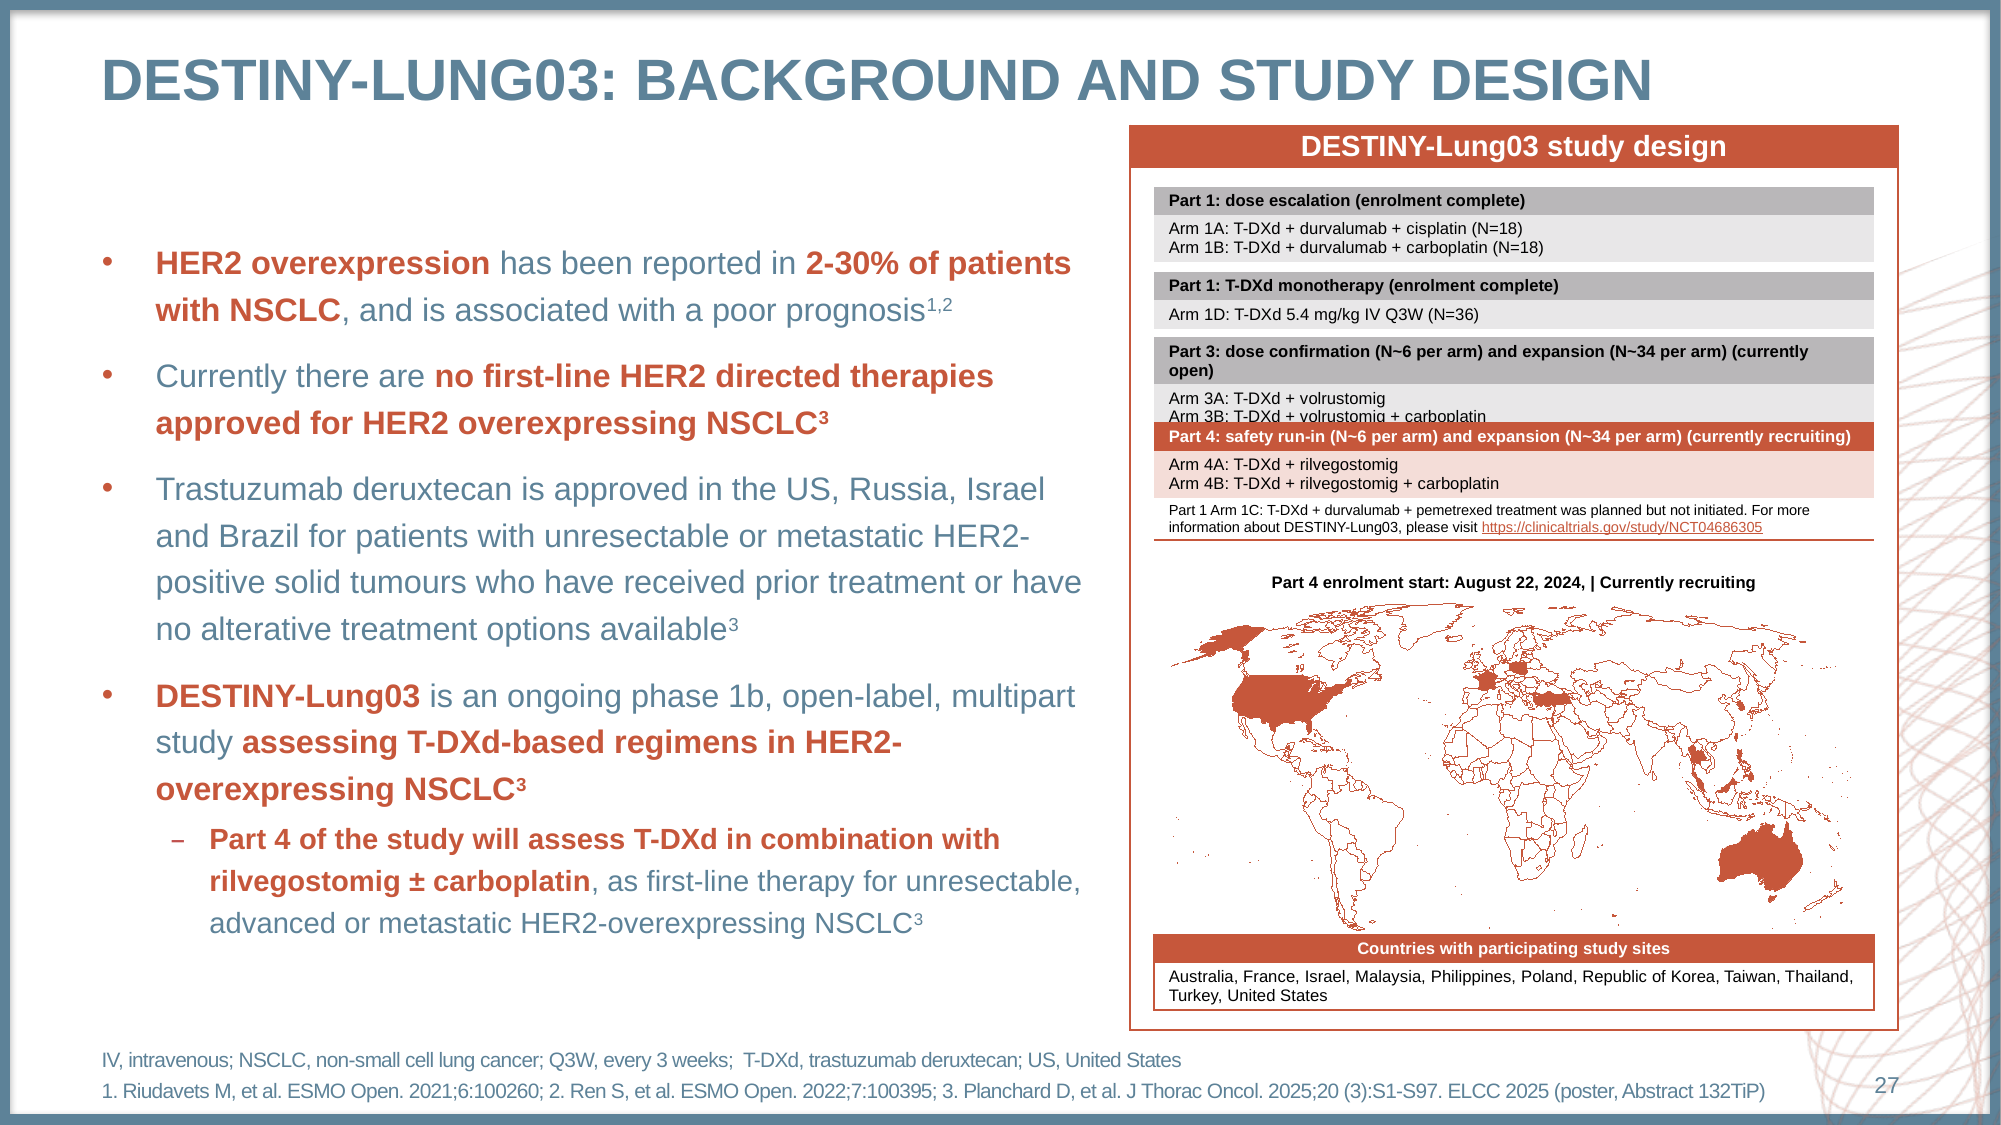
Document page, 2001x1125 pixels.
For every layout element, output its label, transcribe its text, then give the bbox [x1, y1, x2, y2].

table_cell Arm 1A: T-DXd + durvalumab + cisplatin (N=18) Arm 1B: T-DXd + durvalumab + carboplatin (N=18) [1154, 215, 1874, 262]
slide_number 27 [1771, 1054, 1900, 1115]
table_header Part 3: dose confirmation (N~6 per arm) and expansion (N~34 per arm) (currently open) [1154, 337, 1874, 384]
table_header DESTINY-Lung03 study design [1131, 126, 1897, 168]
table_header Part 1: T-DXd monotherapy (enrolment complete) [1154, 272, 1874, 300]
title DESTINY-Lung03: background and study design [101, 42, 1900, 185]
table_cell Arm 4A: T-DXd + rilvegostomig Arm 4B: T-DXd + rilvegostomig + carboplatin [1154, 451, 1874, 498]
list HER2 overexpression has been reported in 2-30% of patients with NSCLC, and is associated with a poor prognosis1,2 Currently there are no first-line HER2 directed therapies approved for HER2 overexpressing NSCLC3 Trastuzumab deruxtecan is approved in the US, Russia, Israel and Brazil for patients with unresectable or metastatic HER2-positive solid tumours who have received prior treatment or have no alterative treatment options available3 DESTINY-Lung03 is an ongoing phase 1b, open-label, multipart study assessing T-DXd-based regimens in HER2-overexpressing NSCLC3 Part 4 of the study will assess T-DXd in combination with rilvegostomig ± carboplatin, as first-line therapy for unresectable, advanced or metastatic HER2-overexpressing NSCLC3 [101, 233, 1106, 1000]
table_cell [1131, 168, 1897, 1029]
table_header Part 4: safety run-in (N~6 per arm) and expansion (N~34 per arm) (currently recruiting) [1154, 422, 1874, 451]
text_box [1170, 603, 1851, 931]
table_header Countries with participating study sites [1155, 936, 1873, 963]
table_header Part 1: dose escalation (enrolment complete) [1154, 187, 1874, 215]
table_cell Part 1 Arm 1C: T-DXd + durvalumab + pemetrexed treatment was planned but not initiated. For more information about DESTINY-Lung03, please visit https://clinicaltrials.gov/study/NCT04686305 [1154, 498, 1874, 539]
table_cell Australia, France, Israel, Malaysia, Philippines, Poland, Republic of Korea, Taiwan, Thailand, Turkey, United States [1155, 963, 1873, 1009]
text_box Part 4 enrolment start: August 22, 2024, | Currently recruiting [1256, 564, 1772, 600]
table_cell Arm 3A: T-DXd + volrustomig Arm 3B: T-DXd + volrustomig + carboplatin [1154, 384, 1874, 422]
table_cell Arm 1D: T-DXd 5.4 mg/kg IV Q3W (N=36) [1154, 300, 1874, 329]
list IV, intravenous; NSCLC, non-small cell lung cancer; Q3W, every 3 weeks; T-DXd, trastuzumab deruxtecan; US, United States 1. Riudavets M, et al. ESMO Open. 2021;6:100260; 2. Ren S, et al. ESMO Open. 2022;7:100395; 3. Planchard D, et al. J Thorac Oncol. 2025;20 (3):S1-S97. ELCC 2025 (poster, Abstract 132TiP) [101, 1042, 1821, 1103]
